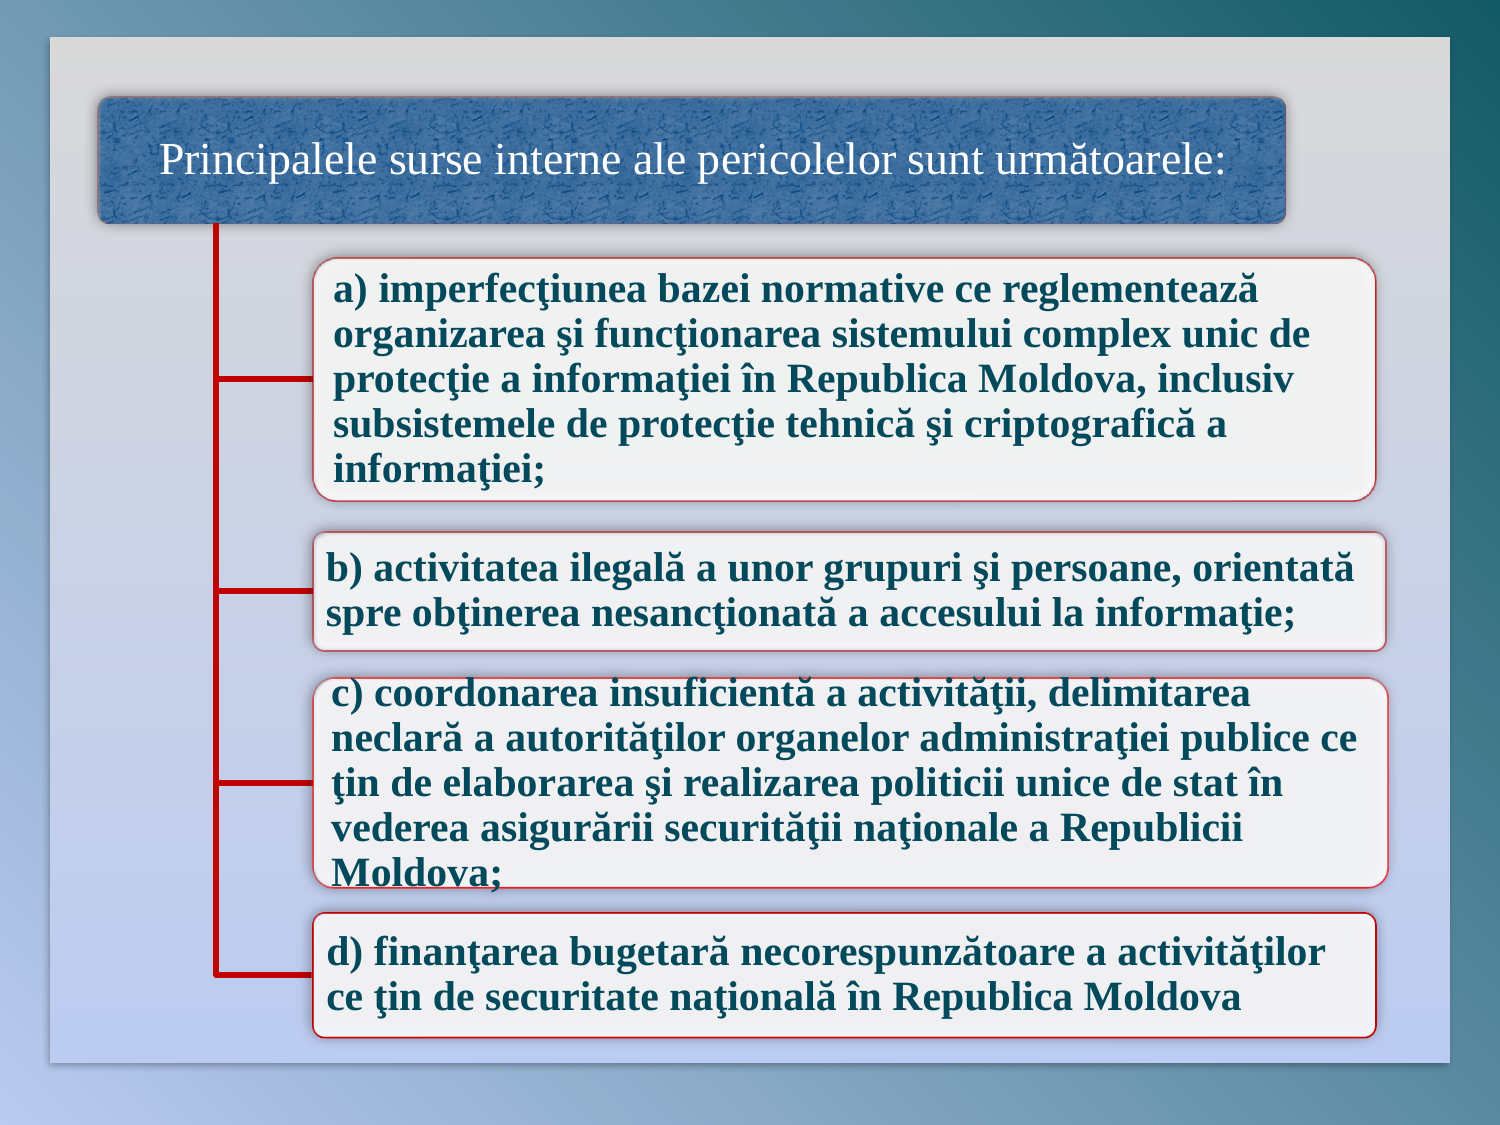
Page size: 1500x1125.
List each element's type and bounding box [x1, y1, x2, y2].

subtitle [47, 34, 1453, 1066]
text_box [77, 52, 1387, 1035]
